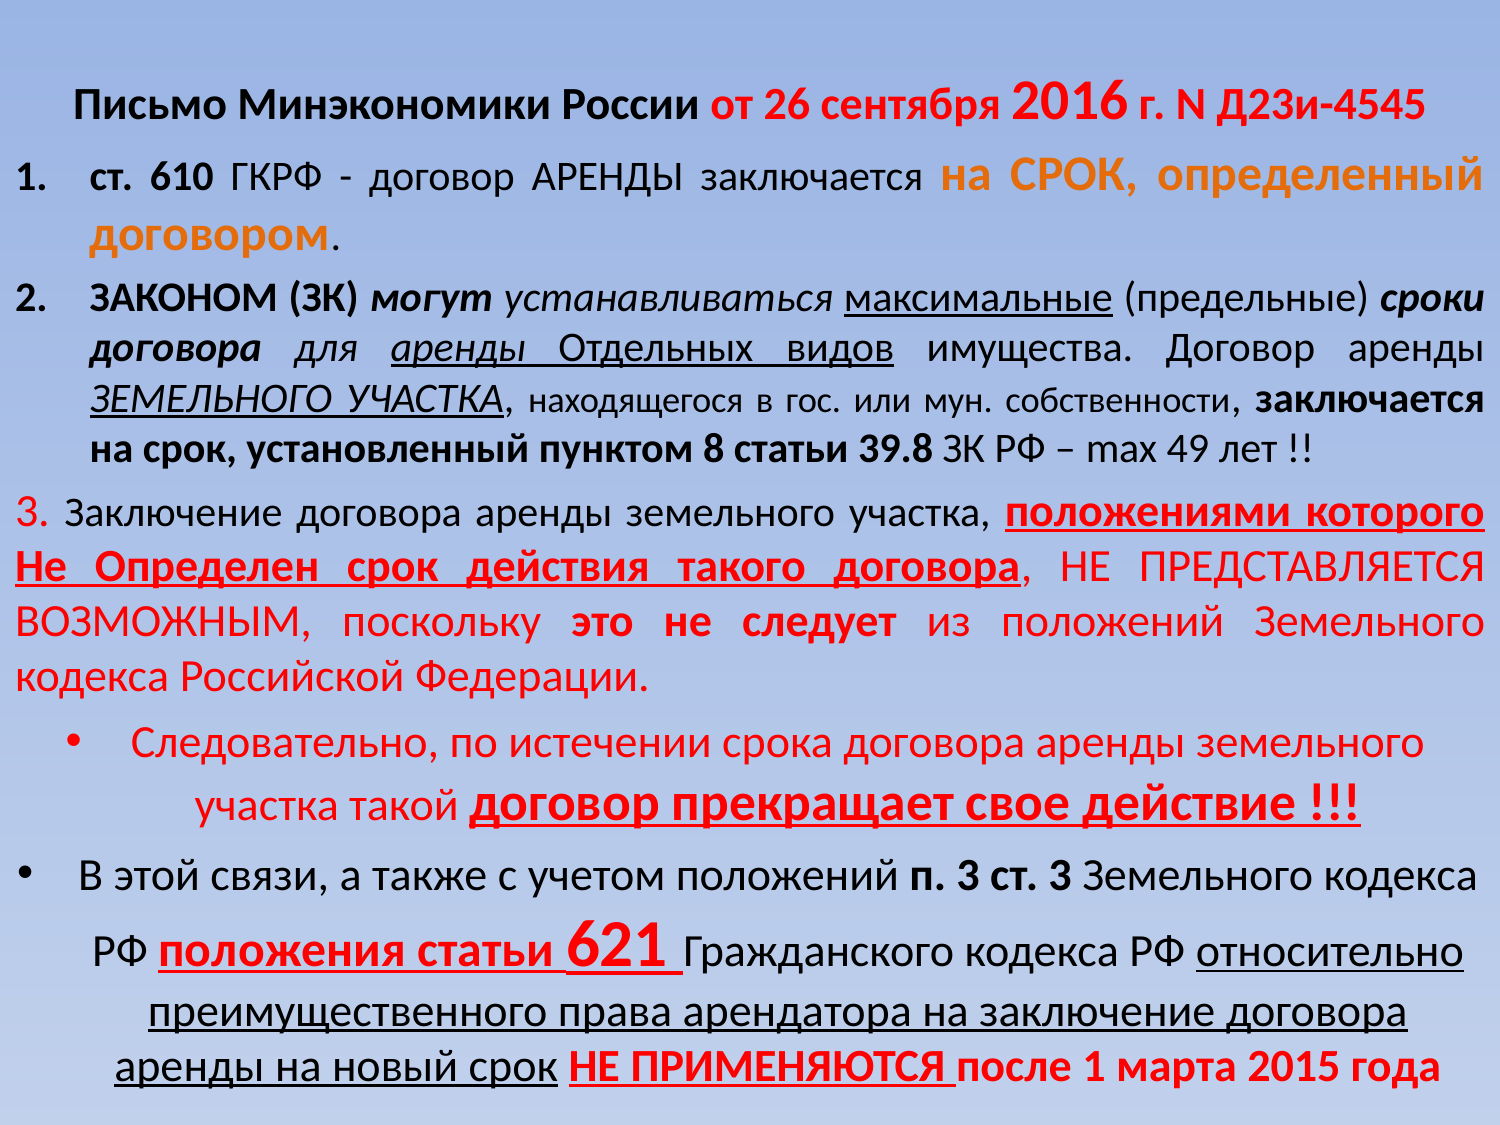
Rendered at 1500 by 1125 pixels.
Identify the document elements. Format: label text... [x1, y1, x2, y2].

list Письмо Минэкономики России от 26 сентября 2016 г. N Д23и-4545 ст. 610 ГКРФ - договор АРЕНДЫ заключается на СРОК, определенный договором. ЗАКОНОМ (ЗК) могут устанавливаться максимальные (предельные) сроки договора для аренды Отдельных видов имущества. Договор аренды ЗЕМЕЛЬНОГО УЧАСТКА, находящегося в гос. или мун. собственности, заключается на срок, установленный пунктом 8 статьи 39.8 ЗК РФ – max 49 лет !! 3. Заключение договора аренды земельного участка, положениями которого Не Определен срок действия такого договора, НЕ ПРЕДСТАВЛЯЕТСЯ ВОЗМОЖНЫМ, поскольку это не следует из положений Земельного кодекса Российской Федерации. Следовательно, по истечении срока договора аренды земельного участка такой договор прекращает свое действие !!! В этой связи, а также с учетом положений п. 3 ст. 3 Земельного кодекса РФ положения статьи 621 Гражданского кодекса РФ относительно преимущественного права арендатора на заключение договора аренды на новый срок НЕ ПРИМЕНЯЮТСЯ после 1 марта 2015 года [0, 54, 1500, 1125]
